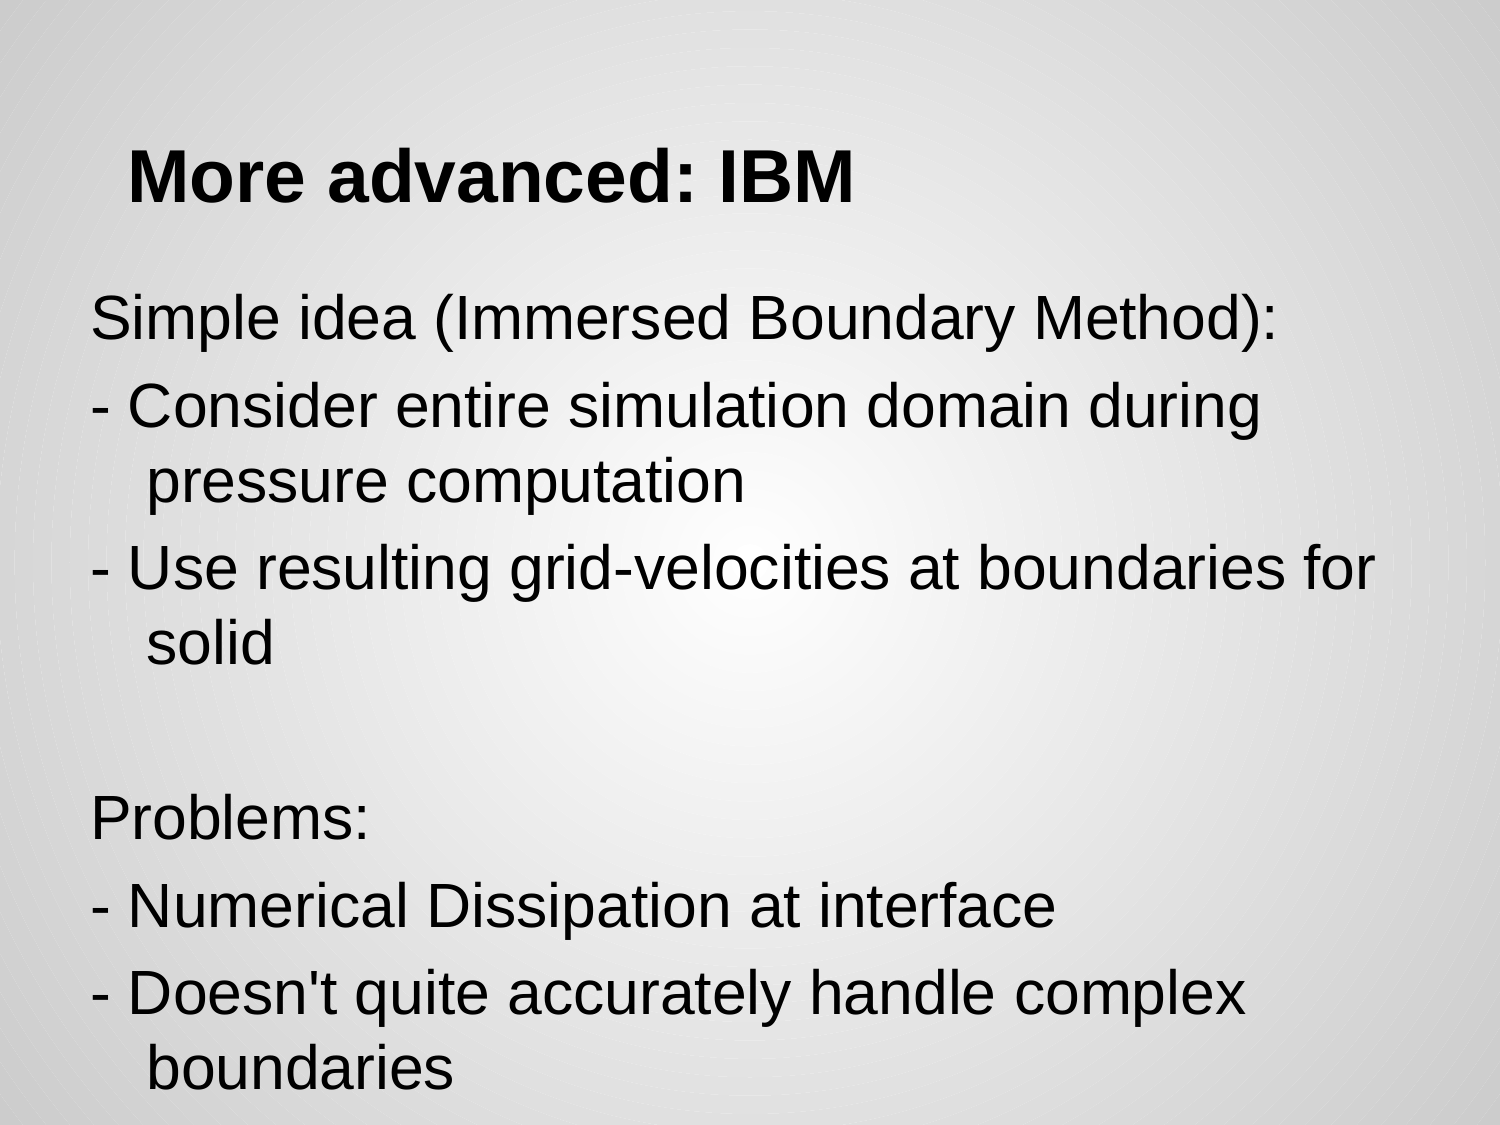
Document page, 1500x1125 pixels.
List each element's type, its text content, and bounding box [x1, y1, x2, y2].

list Simple idea (Immersed Boundary Method): - Consider entire simulation domain during pressure computation - Use resulting grid-velocities at boundaries for solid Problems: - Numerical Dissipation at interface - Doesn't quite accurately handle complex boundaries [75, 262, 1425, 1118]
title More advanced: IBM [75, 14, 1425, 233]
